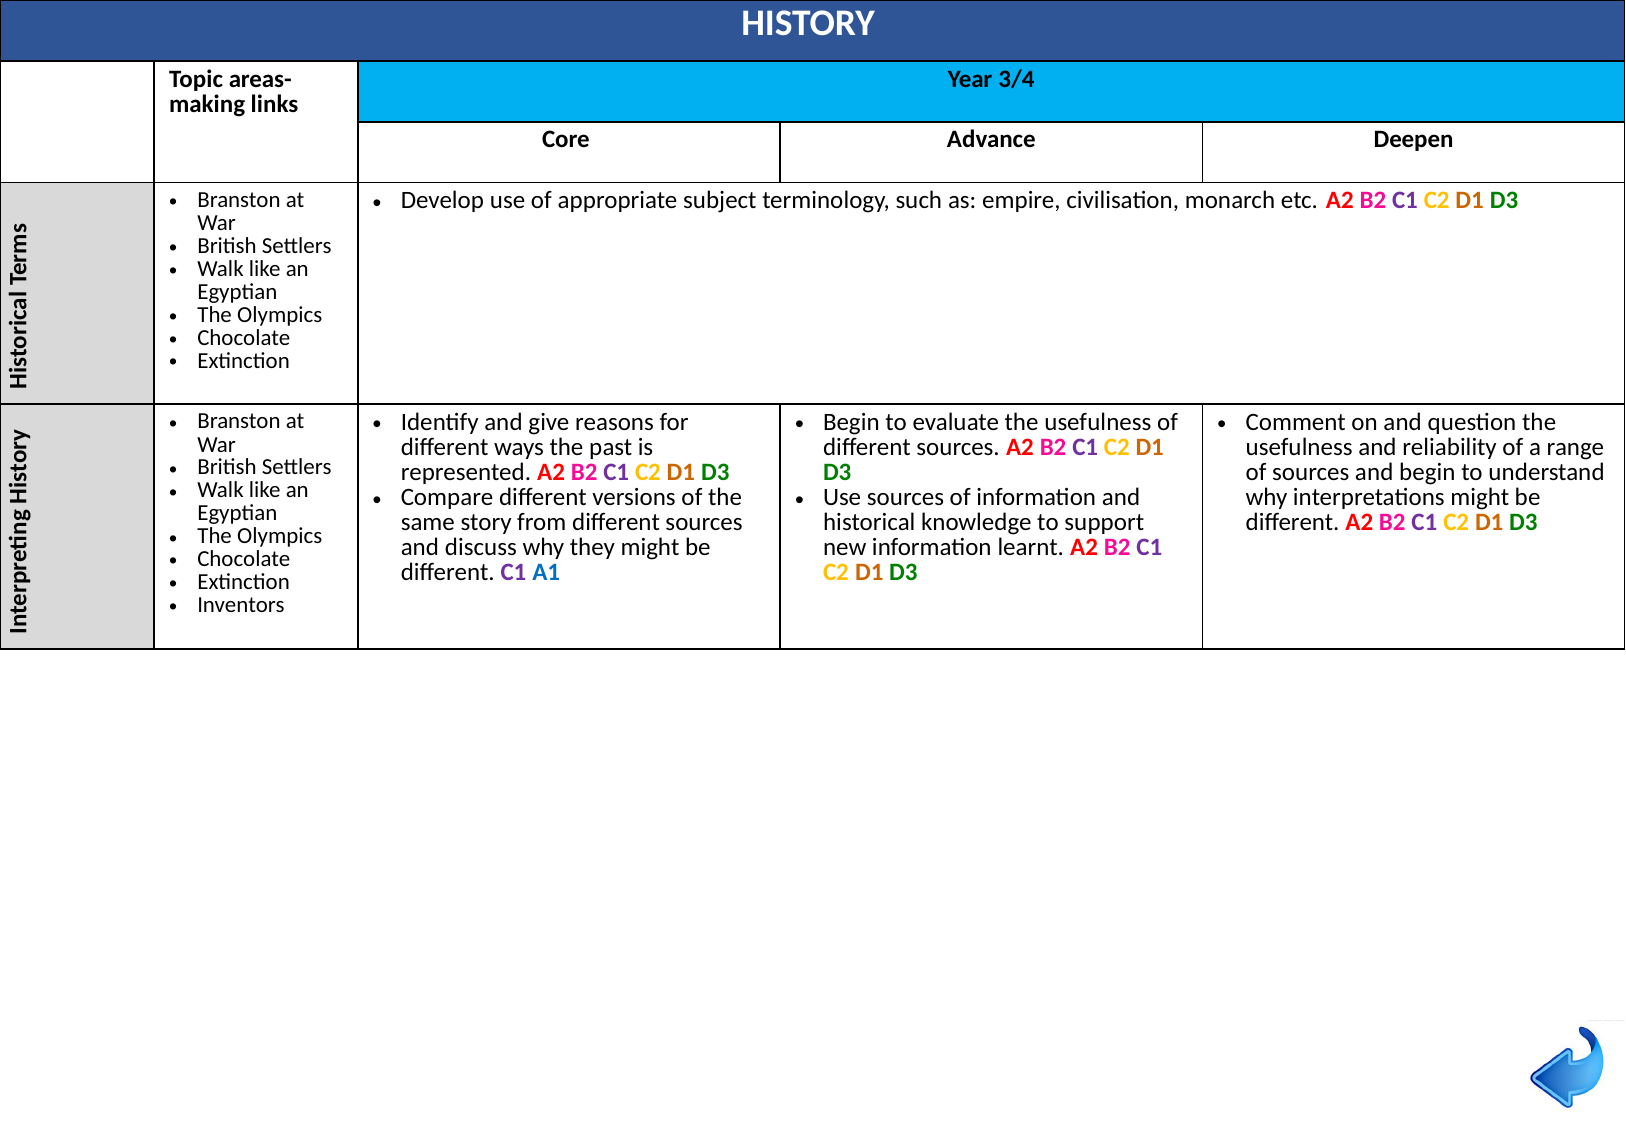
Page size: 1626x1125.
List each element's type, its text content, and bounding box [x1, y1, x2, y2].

table_cell Advance [781, 123, 1202, 182]
table_cell Identify and give reasons for different ways the past is represented. A2 B2 C1 C2 D1 D3 Compare different versions of the same story from different sources and discuss why they might be different. C1 A1 [359, 405, 779, 648]
table_cell [1, 62, 153, 182]
table_header HISTORY [1, 1, 1624, 60]
table_cell Deepen [1203, 123, 1624, 182]
table_cell Core [359, 123, 779, 182]
picture [1506, 1020, 1625, 1115]
table_cell Topic areas- making links [155, 62, 357, 182]
table_cell Historical Terms [1, 183, 153, 403]
table_cell Develop use of appropriate subject terminology, such as: empire, civilisation, monarch etc. A2 B2 C1 C2 D1 D3 [359, 183, 1624, 403]
table_cell Branston at War British Settlers Walk like an Egyptian The Olympics Chocolate Extinction [155, 183, 357, 403]
table_cell Interpreting History [1, 405, 153, 648]
table_cell Comment on and question the usefulness and reliability of a range of sources and begin to understand why interpretations might be different. A2 B2 C1 C2 D1 D3 [1203, 405, 1624, 648]
table_cell Branston at War British Settlers Walk like an Egyptian The Olympics Chocolate Extinction Inventors [155, 405, 357, 648]
table_cell Begin to evaluate the usefulness of different sources. A2 B2 C1 C2 D1 D3 Use sources of information and historical knowledge to support new information learnt. A2 B2 C1 C2 D1 D3 [781, 405, 1202, 648]
table_cell Year 3/4 [359, 62, 1624, 121]
